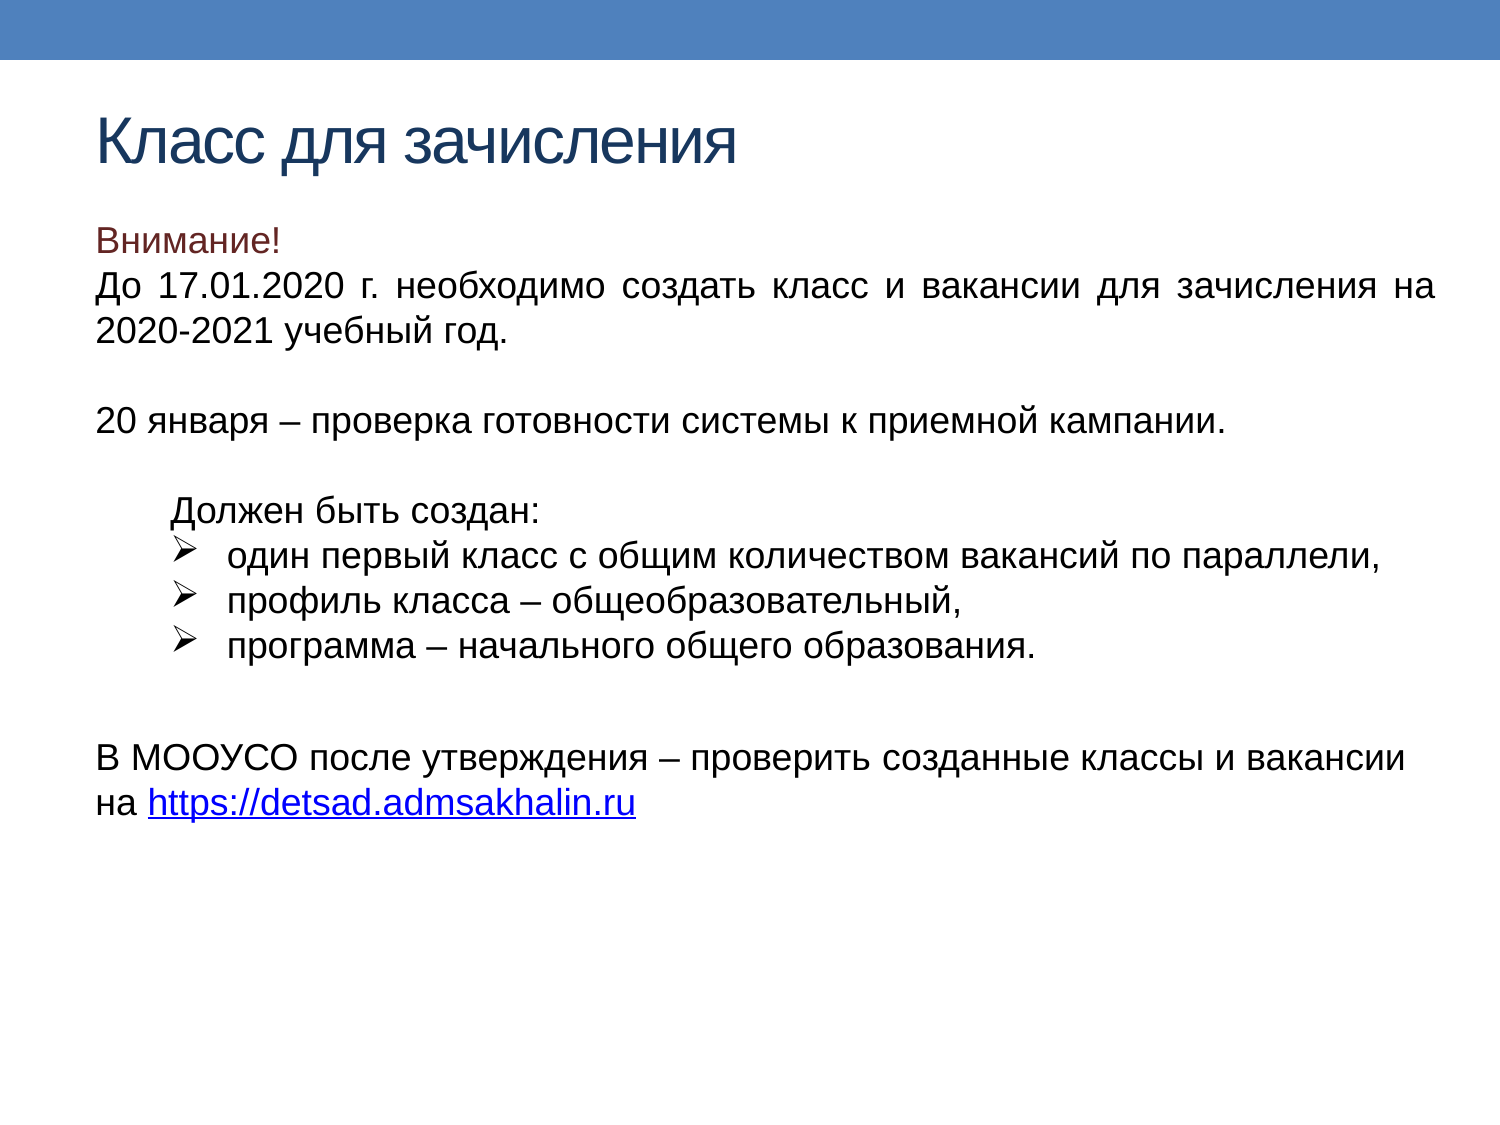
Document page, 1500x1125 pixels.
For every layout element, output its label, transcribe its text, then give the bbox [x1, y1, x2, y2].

text_box В МООУСО после утверждения – проверить созданные классы и вакансии на https://detsad.admsakhalin.ru [80, 725, 1472, 875]
text_box Класс для зачисления [80, 89, 1431, 185]
text_box Внимание! До 17.01.2020 г. необходимо создать класс и вакансии для зачисления на 2020-2021 учебный год. 20 января – проверка готовности системы к приемной кампании. Должен быть создан: один первый класс с общим количеством вакансий по параллели, профиль класса – общеобразовательный, программа – начального общего образования. [80, 186, 1451, 719]
